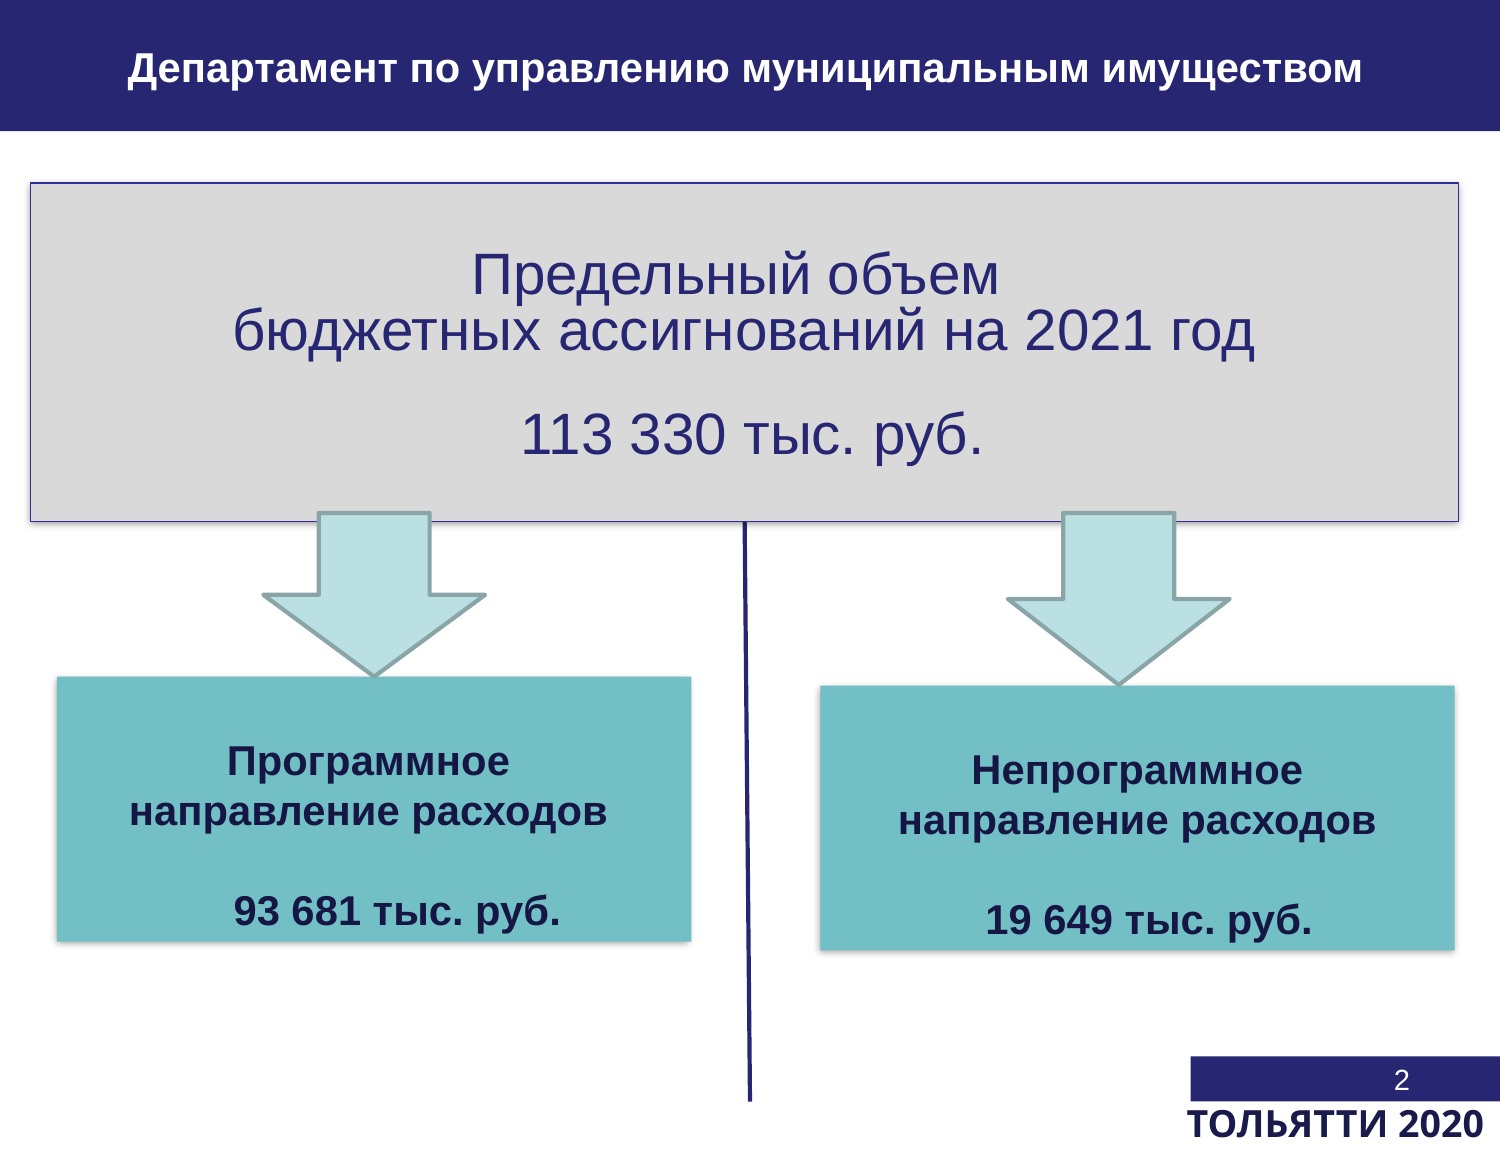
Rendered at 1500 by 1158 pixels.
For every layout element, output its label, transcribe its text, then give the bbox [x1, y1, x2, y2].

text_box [743, 443, 751, 1102]
text_box [1005, 510, 1232, 687]
slide_number 2 [1074, 1053, 1426, 1135]
text_box [261, 510, 488, 679]
text_box Предельный объем бюджетных ассигнований на 2021 год 113 330 тыс. руб. [30, 182, 1459, 522]
text_box [830, 456, 1445, 542]
text_box [1426, 1056, 1500, 1101]
text_box ТОЛЬЯТТИ 2020 [1171, 1101, 1500, 1155]
text_box Программное направление расходов 93 681 тыс. руб. [56, 676, 692, 942]
text_box Департамент по управлению муниципальным имуществом [0, 0, 1500, 132]
text_box Непрограммное направление расходов 19 649 тыс. руб. [820, 685, 1455, 951]
